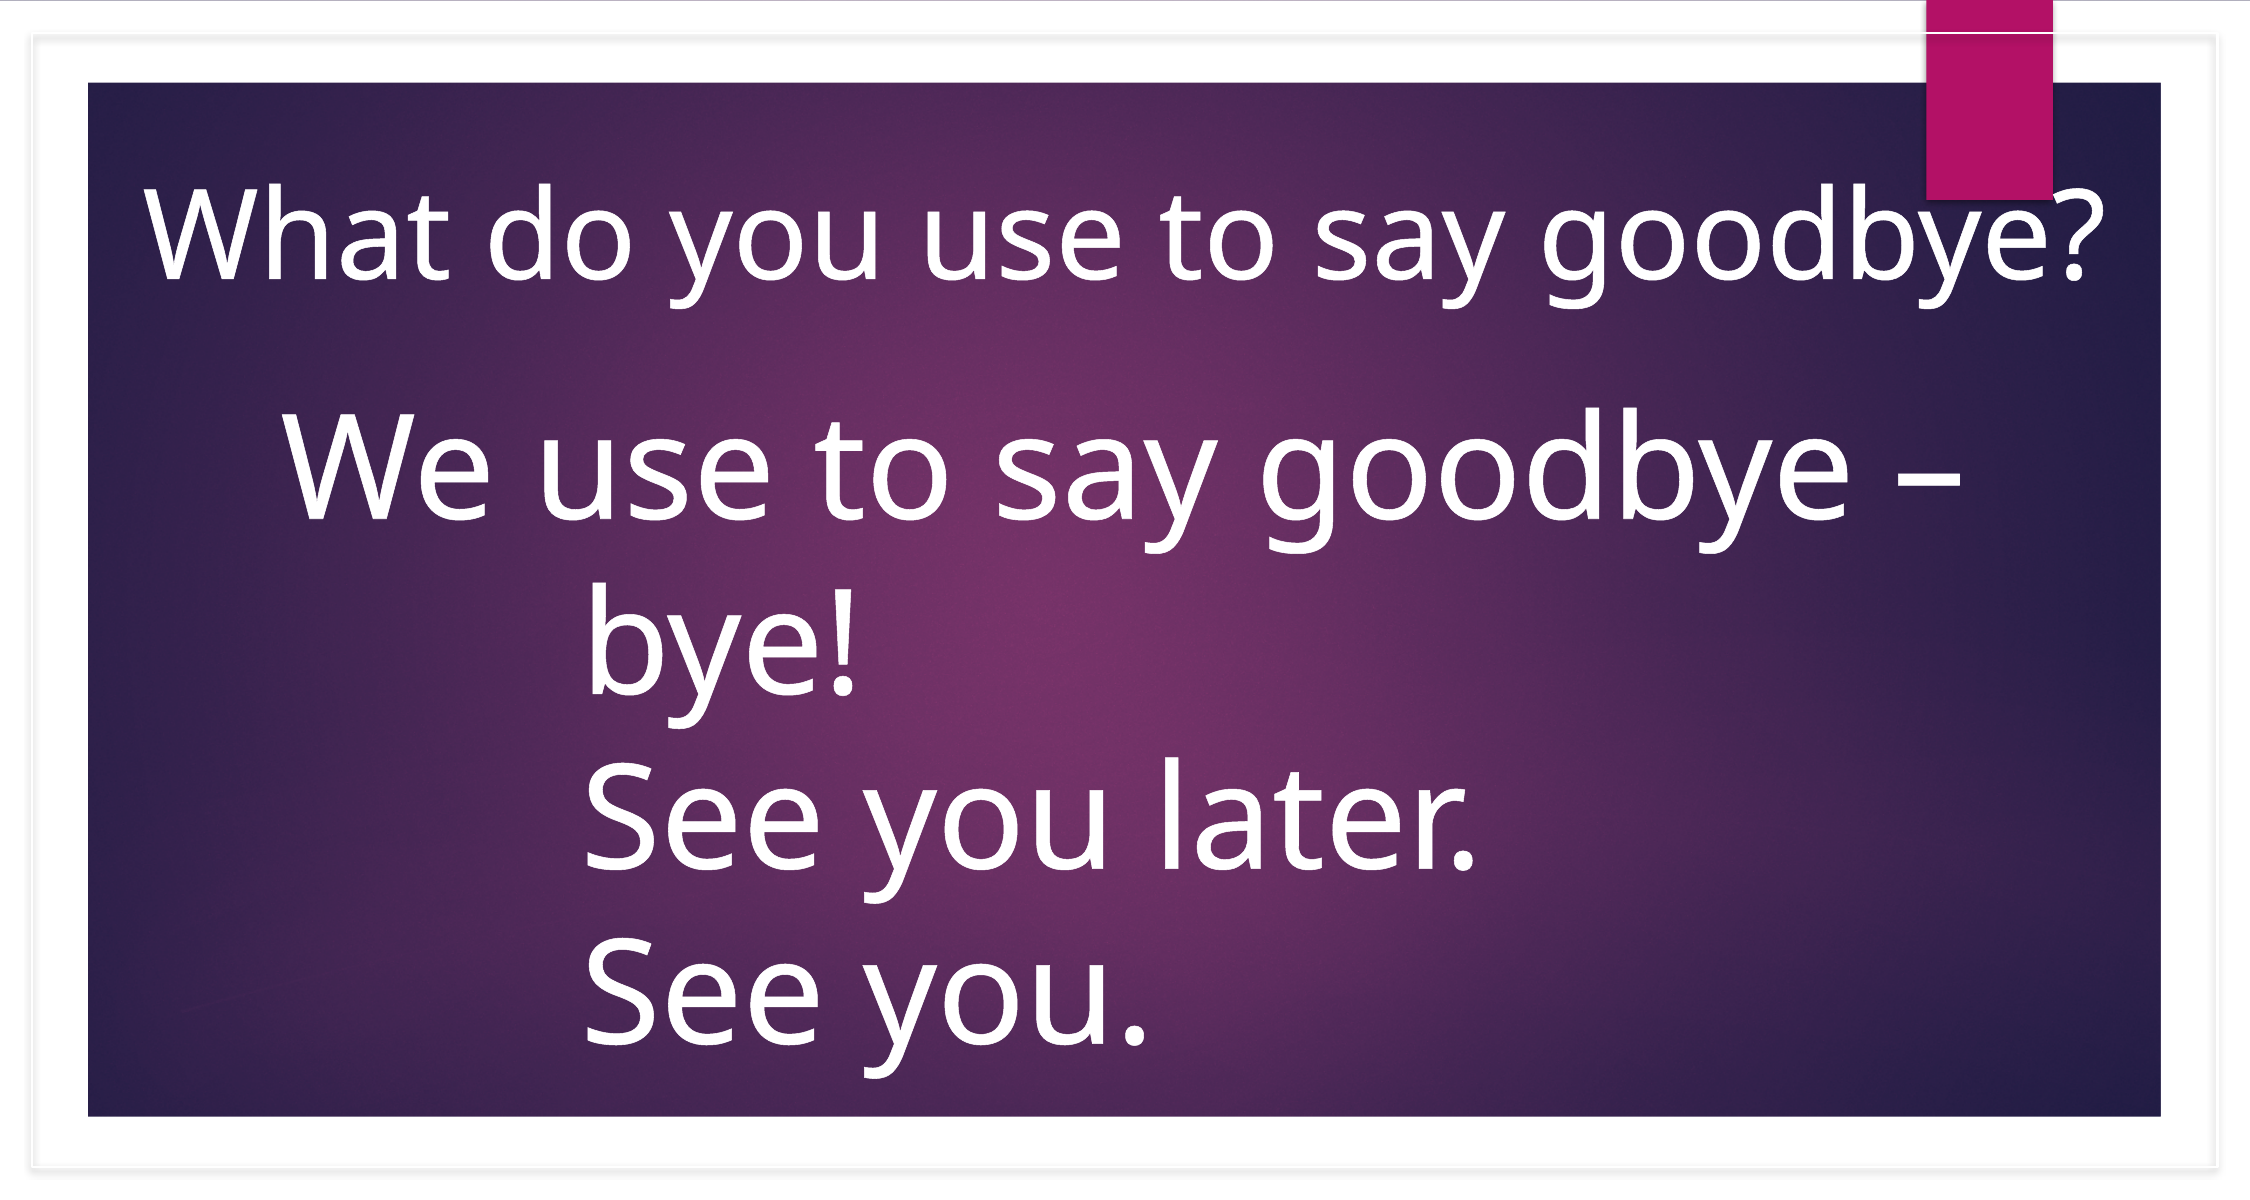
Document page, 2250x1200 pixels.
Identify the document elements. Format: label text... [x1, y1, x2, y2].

text_box We use to say goodbye – bye! See you later. See you. [261, 363, 2023, 1082]
text_box [31, 31, 2219, 1168]
text_box What do you use to say goodbye? [123, 144, 2126, 314]
